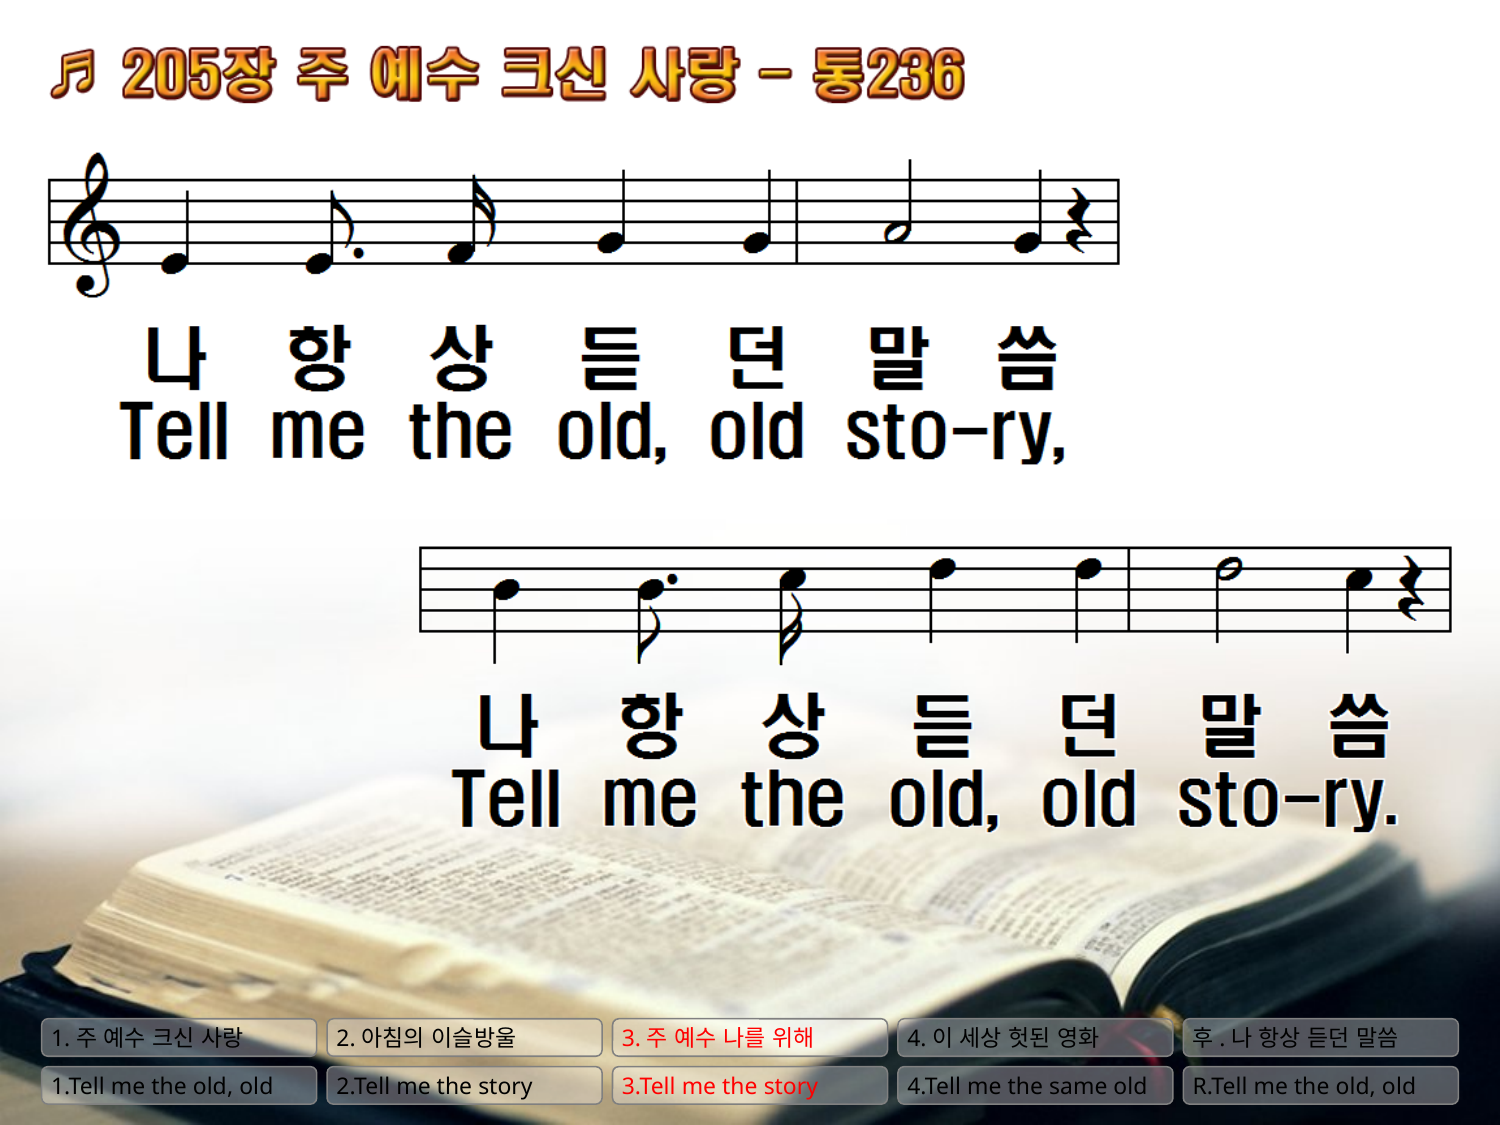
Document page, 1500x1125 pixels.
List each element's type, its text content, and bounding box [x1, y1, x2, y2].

text_box 후.나 항상 듣던 말씀 [1183, 1018, 1459, 1057]
text_box 3.Tell me the story [612, 1066, 888, 1105]
picture [0, 0, 1500, 1125]
text_box 3.주 예수 나를 위해 [612, 1018, 888, 1057]
text_box 4.이 세상 헛된 영화 [897, 1018, 1173, 1057]
text_box 2.Tell me the story [327, 1066, 603, 1105]
text_box 2.아침의 이슬방울 [327, 1018, 603, 1057]
text_box 1.Tell me the old, old [41, 1066, 317, 1105]
text_box 4.Tell me the same old [897, 1066, 1173, 1105]
text_box 1.주 예수 크신 사랑 [41, 1018, 317, 1057]
text_box R.Tell me the old, old [1183, 1066, 1459, 1105]
